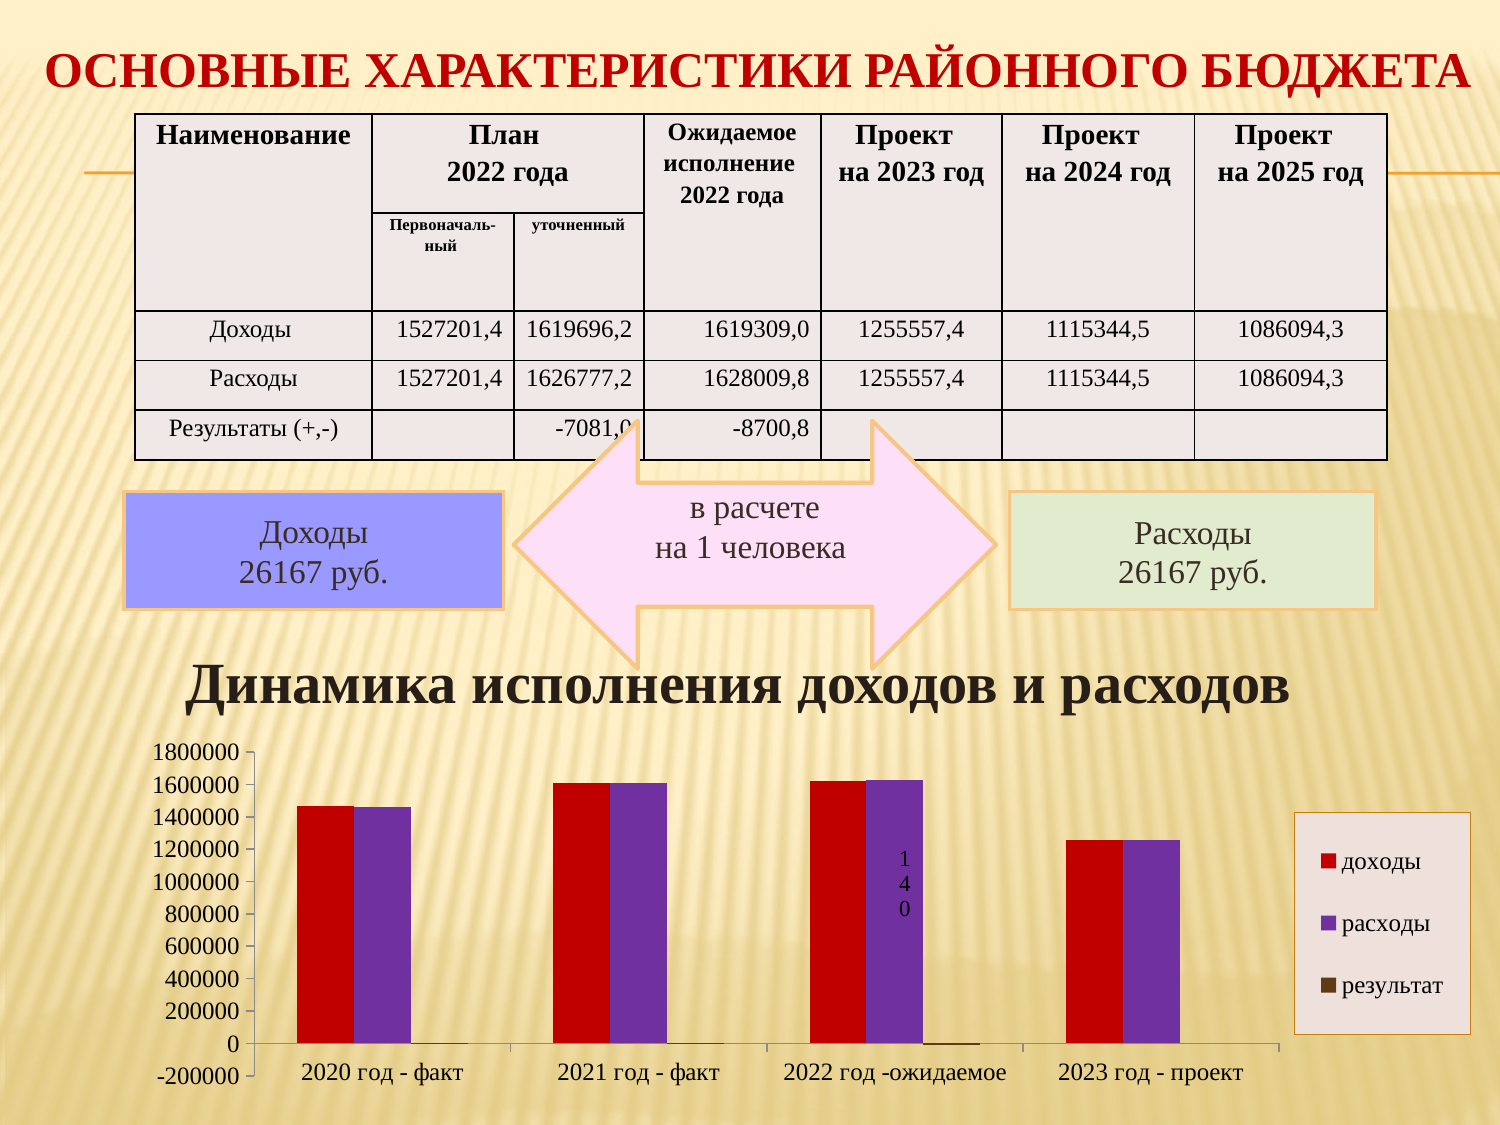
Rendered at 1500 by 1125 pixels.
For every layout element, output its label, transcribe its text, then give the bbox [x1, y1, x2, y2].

table_cell 1255557,4 [822, 312, 1001, 360]
table_cell 1086094,3 [1195, 361, 1386, 409]
table_cell уточненный [515, 214, 643, 310]
text_box Доходы 26167 руб. [123, 491, 504, 610]
text_box Динамика исполнения доходов и расходов [159, 645, 1317, 716]
table_cell -8700,8 [645, 411, 820, 459]
table_cell -7081,0 [515, 411, 643, 459]
table_cell [1003, 411, 1194, 459]
table_cell 1619696,2 [515, 312, 643, 360]
table_cell 1115344,5 [1003, 312, 1194, 360]
table_cell 1527201,4 [373, 361, 513, 409]
table_cell [1195, 411, 1386, 459]
table_cell 1115344,5 [1003, 361, 1194, 409]
table_cell 1619309,0 [645, 312, 820, 360]
table_cell 1628009,8 [645, 361, 820, 409]
table_cell Расходы [136, 361, 371, 409]
table_header Проект на 2023 год [822, 115, 1001, 310]
table_header Проект на 2025 год [1195, 115, 1386, 310]
table_header Ожидаемое исполнение 2022 года [645, 115, 820, 310]
title Основные характеристики районного бюджета [29, 21, 1500, 114]
text_box Расходы 26167 руб. [1009, 491, 1376, 610]
table_header Наименование [136, 115, 371, 310]
chart [111, 727, 1471, 1107]
table_header План 2022 года [373, 115, 643, 212]
table_cell [822, 411, 1001, 459]
text_box в расчете на 1 человека [511, 418, 999, 671]
table_cell 1086094,3 [1195, 312, 1386, 360]
table_cell Доходы [136, 312, 371, 360]
table_cell Результаты (+,-) [136, 411, 371, 459]
table_cell Первоначаль-ный [373, 214, 513, 310]
table_cell [373, 411, 513, 459]
table_cell 1626777,2 [515, 361, 643, 409]
table_header Проект на 2024 год [1003, 115, 1194, 310]
table_cell 1527201,4 [373, 312, 513, 360]
table_cell 1255557,4 [822, 361, 1001, 409]
